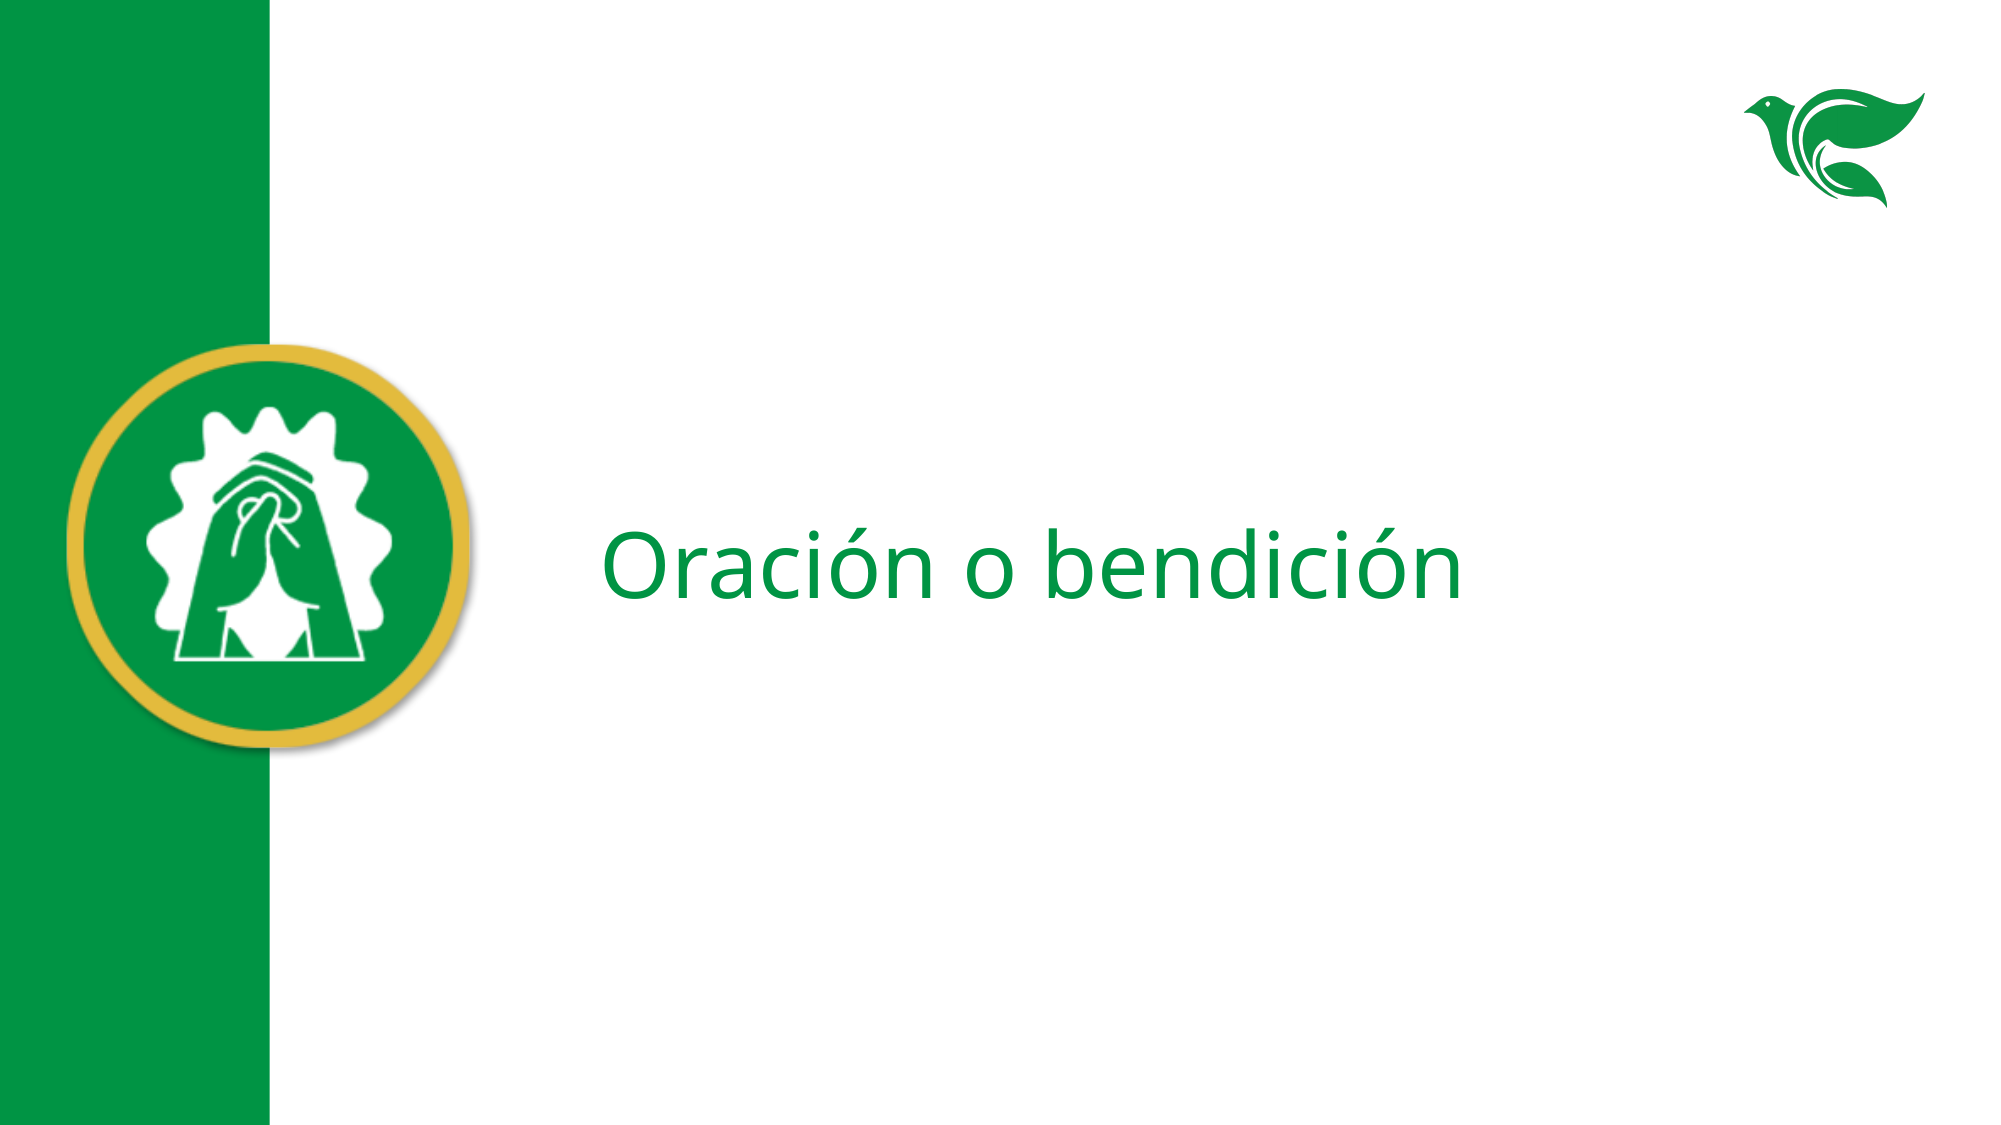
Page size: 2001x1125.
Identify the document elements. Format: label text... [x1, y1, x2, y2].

text_box [0, 0, 270, 1125]
picture [1722, 47, 1953, 240]
picture [12, 270, 527, 799]
text_box Oración o bendición [584, 499, 1765, 625]
